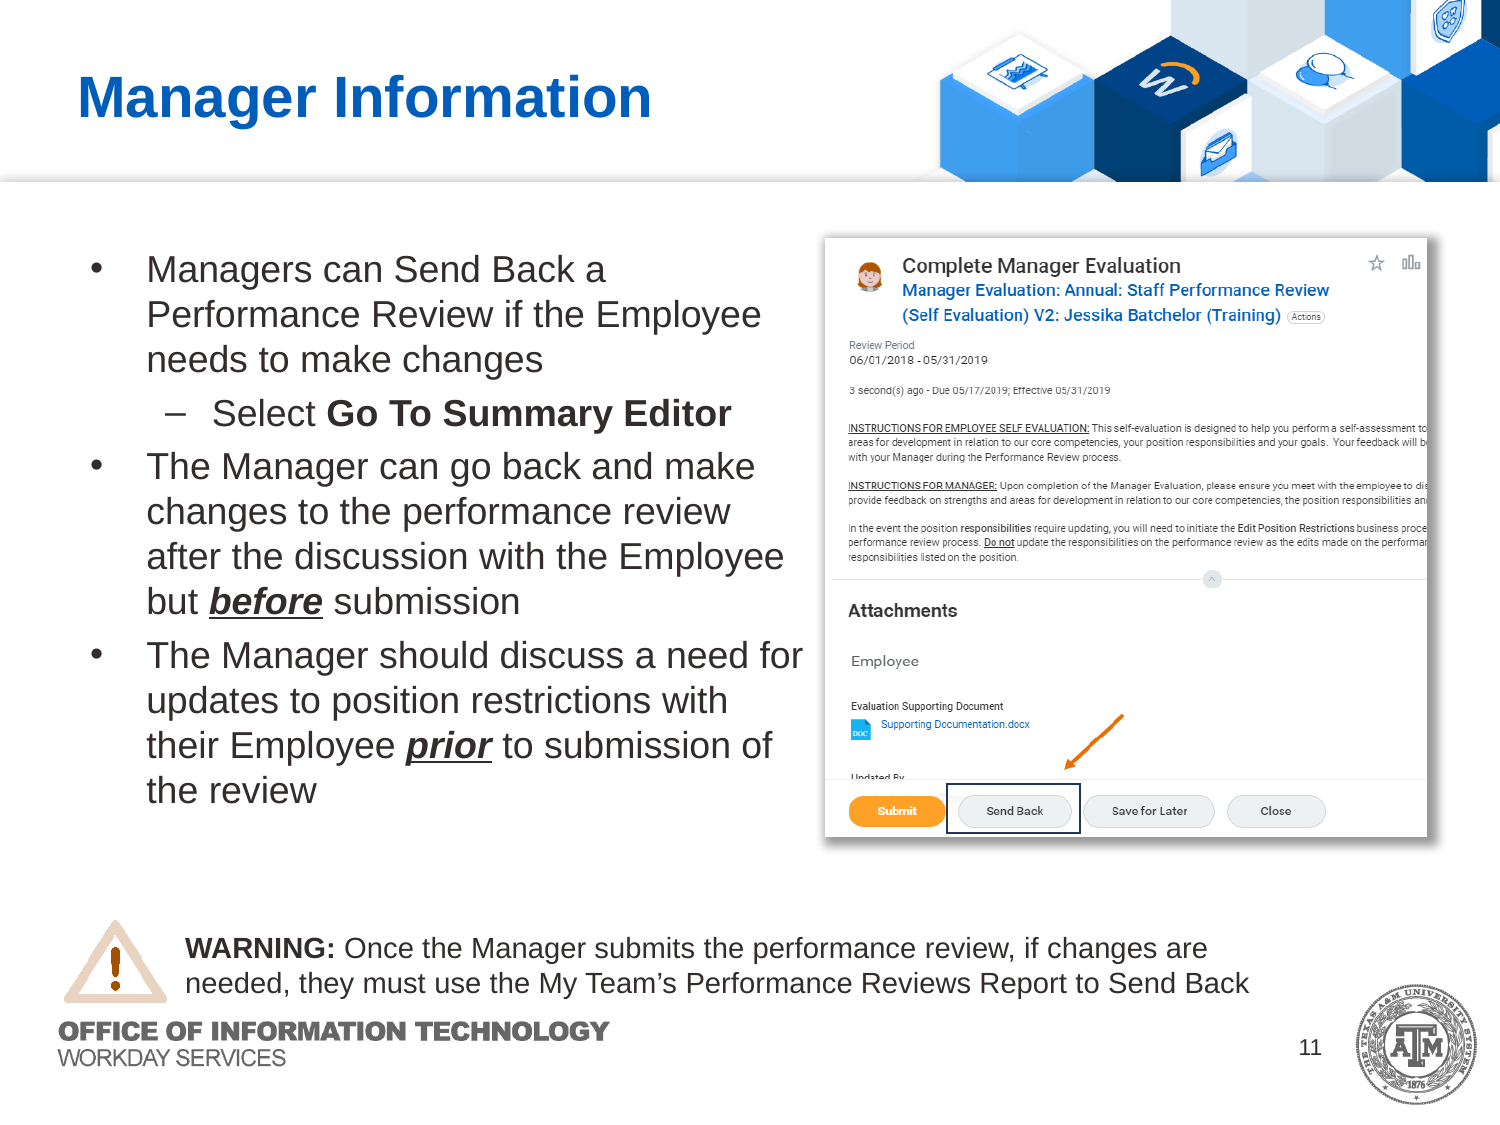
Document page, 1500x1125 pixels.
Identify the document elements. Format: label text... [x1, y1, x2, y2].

picture [0, 0, 1500, 1125]
slide_number 11 [987, 1016, 1338, 1077]
list Managers can Send Back a Performance Review if the Employee needs to make changes Select Go To Summary Editor The Manager can go back and make changes to the performance review after the discussion with the Employee but before submission The Manager should discuss a need for updates to position restrictions with their Employee prior to submission of the review [75, 237, 825, 917]
title Manager Information [62, 0, 913, 188]
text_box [62, 918, 1338, 1008]
